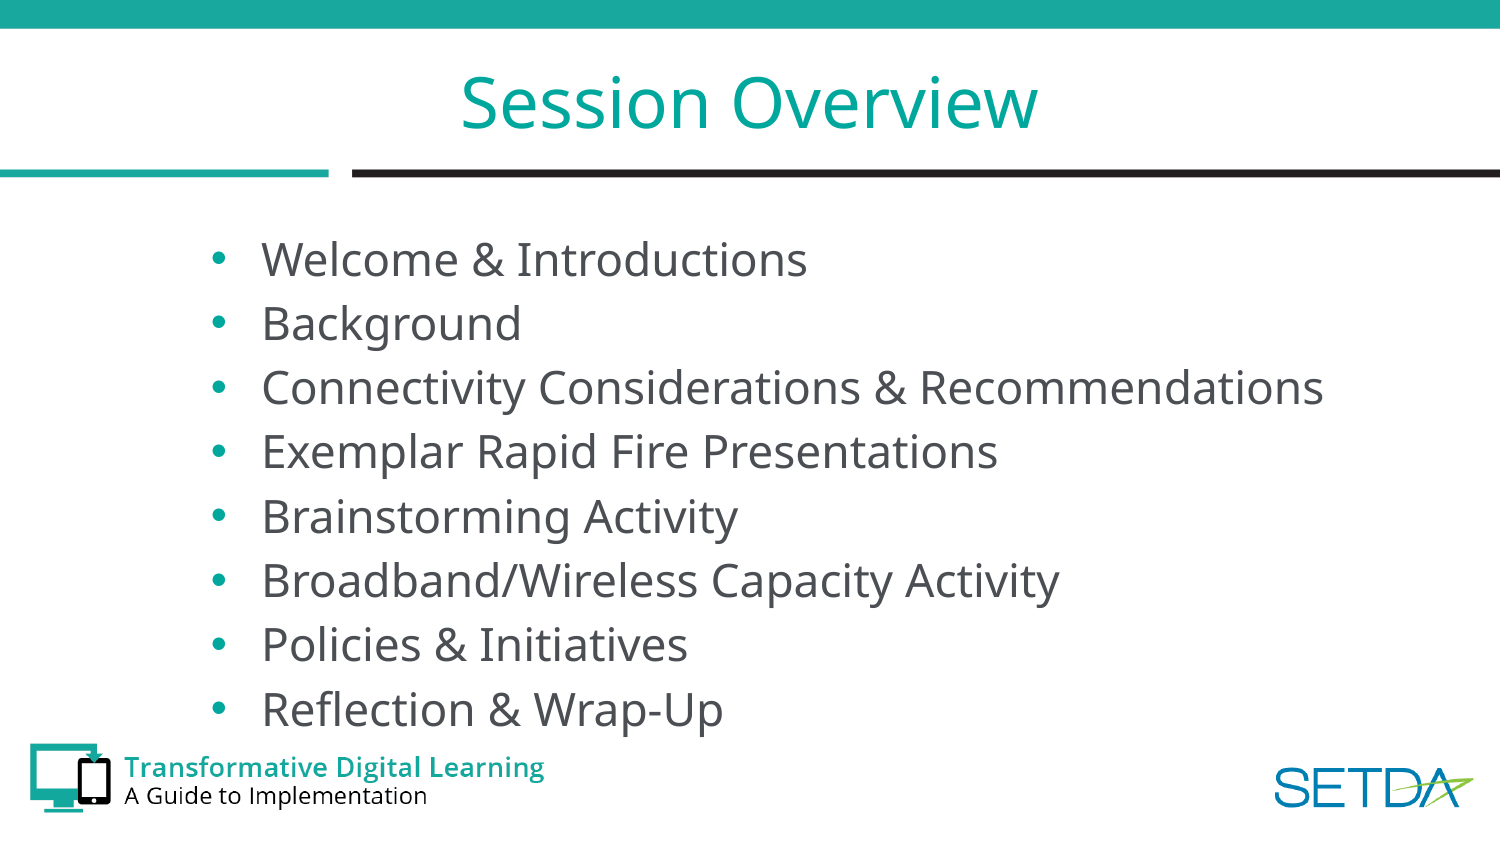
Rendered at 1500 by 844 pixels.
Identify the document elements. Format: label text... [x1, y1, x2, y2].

title Session Overview [75, 45, 1425, 155]
list Welcome & Introductions Background Connectivity Considerations & Recommendations Exemplar Rapid Fire Presentations Brainstorming Activity Broadband/Wireless Capacity Activity Policies & Initiatives Reflection & Wrap-Up [195, 222, 1425, 754]
picture [0, 0, 1500, 844]
